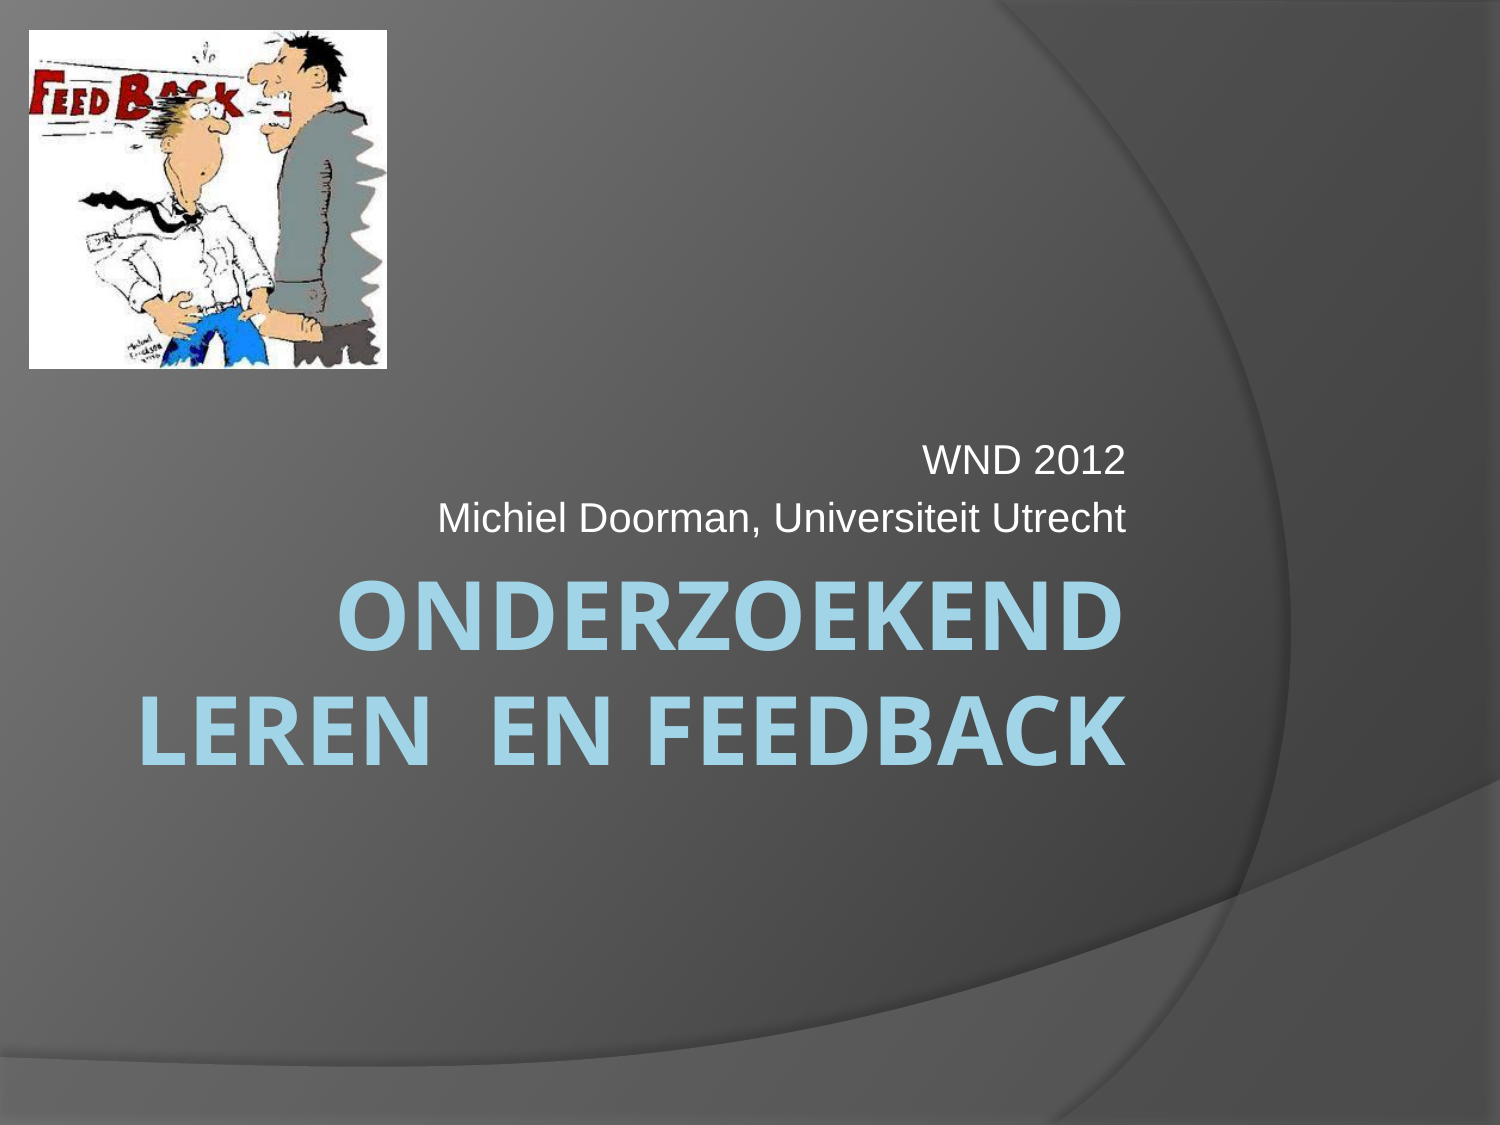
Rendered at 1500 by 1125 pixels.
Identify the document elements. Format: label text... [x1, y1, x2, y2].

title Onderzoekend leren en Feedback [70, 547, 1134, 925]
subtitle WND 2012 Michiel Doorman, Universiteit Utrecht [71, 253, 1134, 541]
picture [29, 30, 387, 370]
